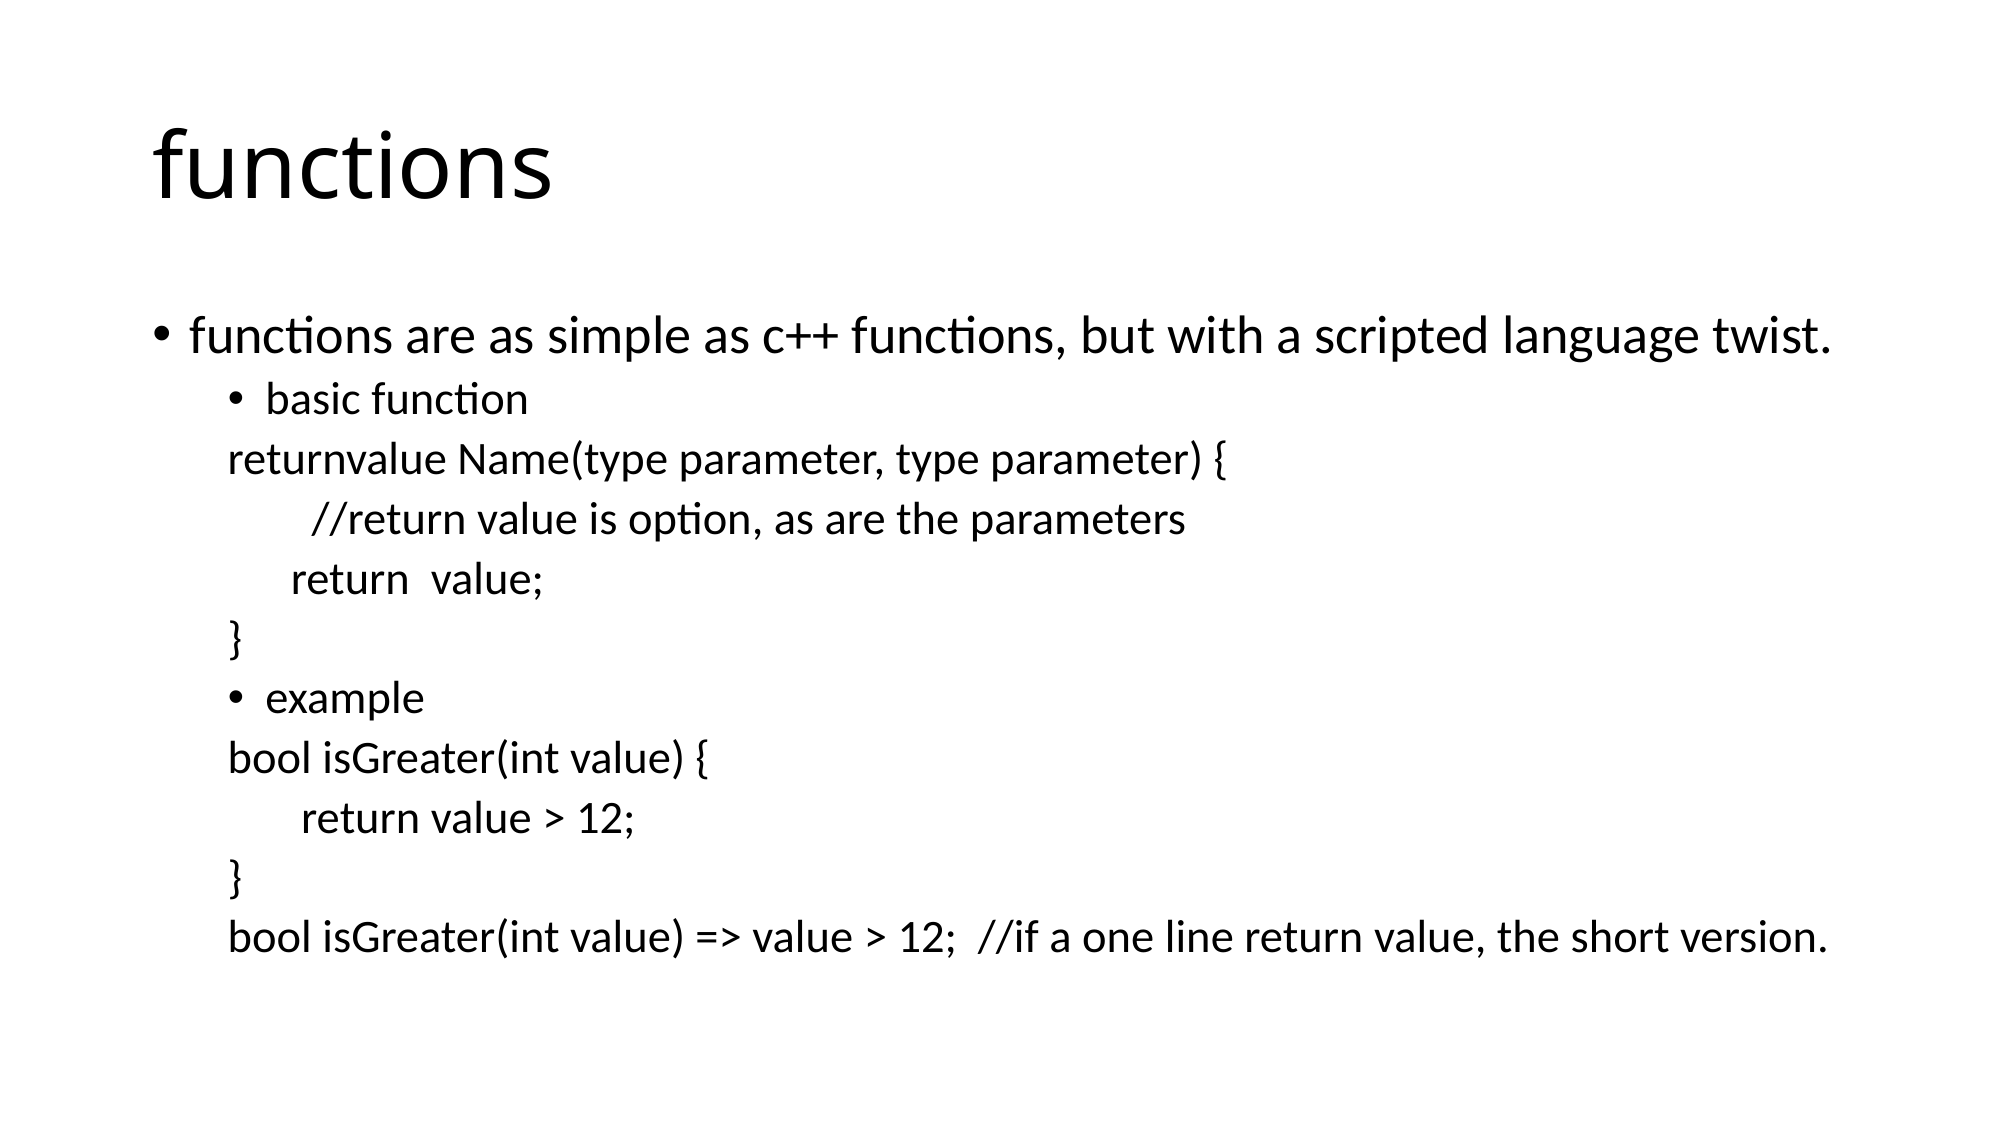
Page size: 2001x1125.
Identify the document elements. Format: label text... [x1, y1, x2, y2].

list functions are as simple as c++ functions, but with a scripted language twist. basic function returnvalue Name(type parameter, type parameter) { //return value is option, as are the parameters return value; } example bool isGreater(int value) { return value > 12; } bool isGreater(int value) => value > 12; //if a one line return value, the short version. [137, 299, 1863, 1014]
title functions [137, 59, 1863, 278]
